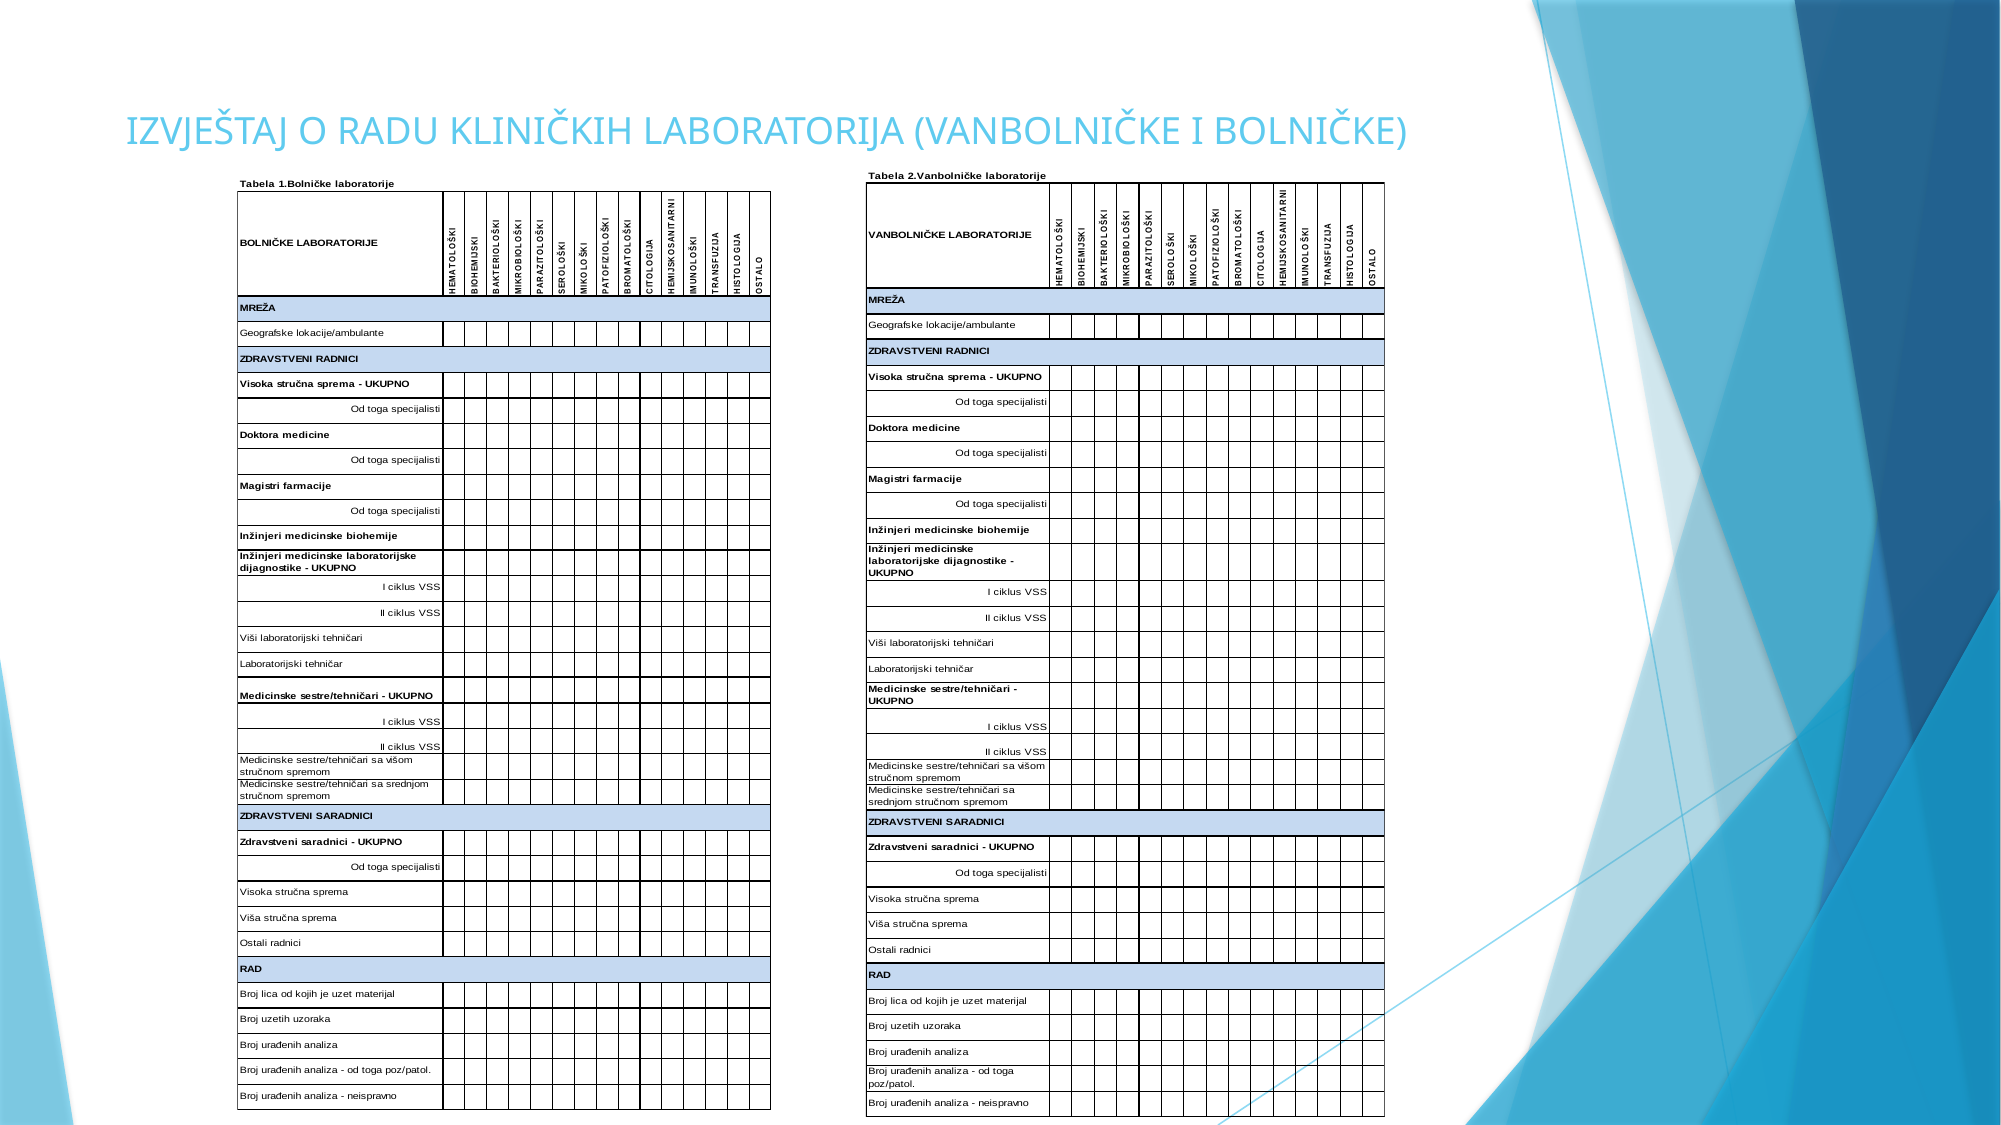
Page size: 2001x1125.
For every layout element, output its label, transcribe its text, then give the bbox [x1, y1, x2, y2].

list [236, 178, 773, 1111]
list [865, 169, 1386, 1118]
title IZVJEŠTAJ O RADU KLINIČKIH LABORATORIJA (VANBOLNIČKE I BOLNIČKE) [111, 99, 1522, 174]
